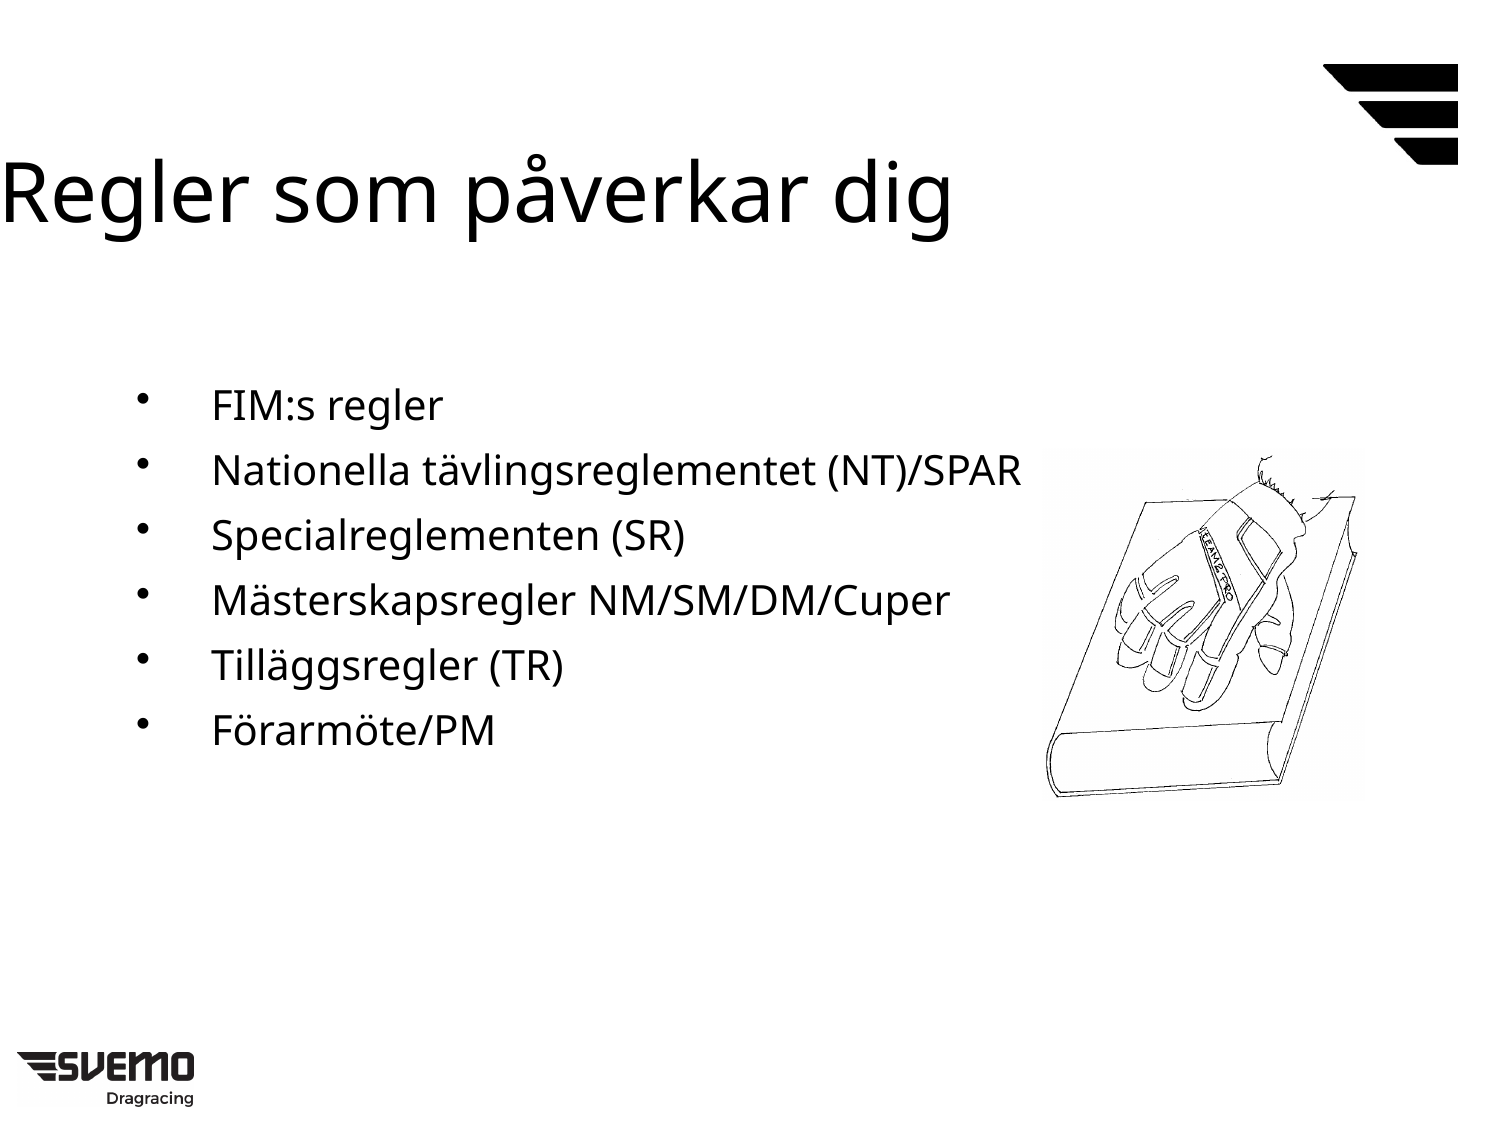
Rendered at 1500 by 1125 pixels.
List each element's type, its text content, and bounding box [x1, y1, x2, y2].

picture [17, 1052, 194, 1107]
picture [1042, 448, 1365, 801]
picture [1323, 63, 1458, 165]
text_box Regler som påverkar dig [0, 137, 960, 241]
text_box FIM:s regler Nationella tävlingsreglementet (NT)/SPAR Specialreglementen (SR) Mästerskapsregler NM/SM/DM/Cuper Tilläggsregler (TR) Förarmöte/PM [133, 361, 1043, 756]
